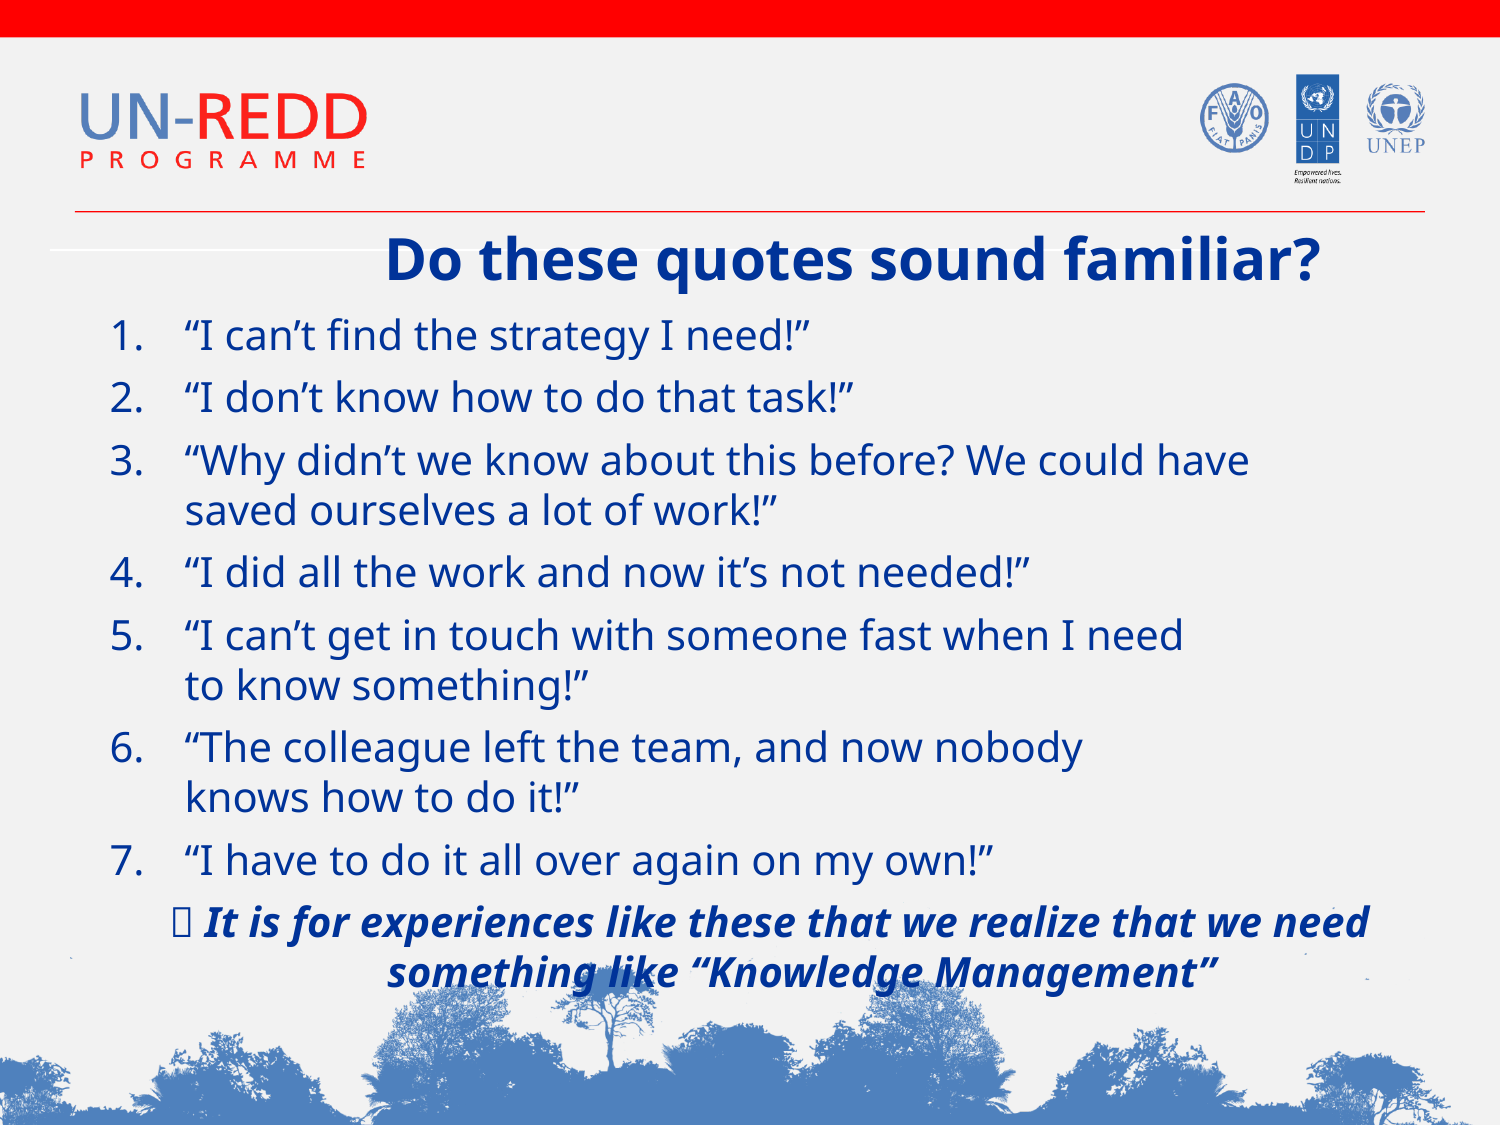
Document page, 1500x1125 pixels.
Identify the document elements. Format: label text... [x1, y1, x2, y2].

text_box Do these quotes sound familiar? [62, 214, 1445, 300]
picture [75, 83, 381, 174]
picture [1200, 74, 1425, 193]
text_box “I can’t find the strategy I need!” “I don’t know how to do that task!” “Why didn’t we know about this before? We could have saved ourselves a lot of work!” “I did all the work and now it’s not needed!” “I can’t get in touch with someone fast when I need to know something!” “The colleague left the team, and now nobody knows how to do it!” “I have to do it all over again on my own!”  It is for experiences like these that we realize that we need something like “Knowledge Management” [94, 301, 1445, 1004]
picture [0, 821, 1500, 1125]
